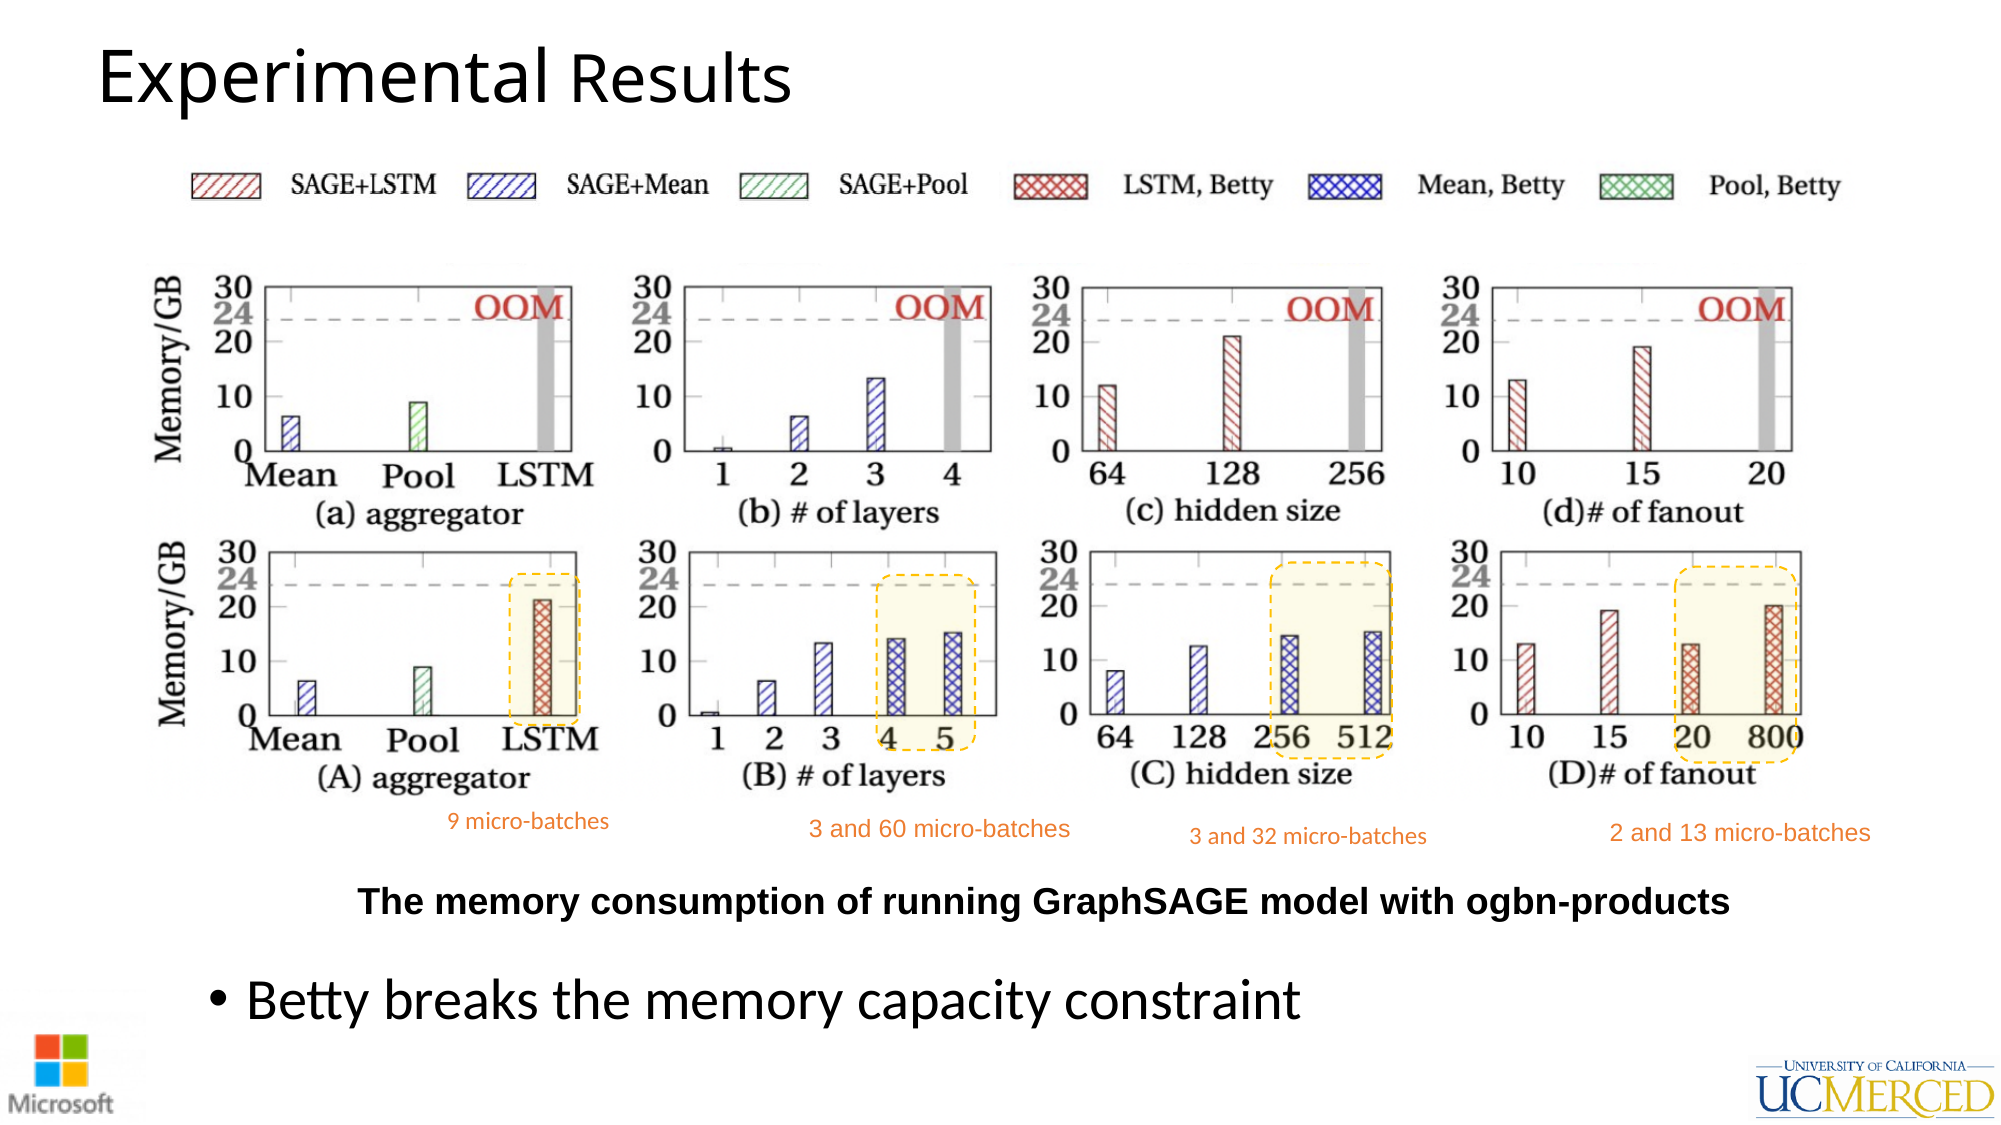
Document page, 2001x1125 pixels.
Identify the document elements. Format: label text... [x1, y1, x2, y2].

picture [0, 988, 146, 1125]
text_box The memory consumption of running GraphSAGE model with ogbn-products [342, 869, 1797, 930]
picture [172, 152, 974, 209]
picture [999, 153, 1857, 211]
text_box 2 and 13 micro-batches [1594, 809, 1911, 855]
picture [145, 263, 1812, 820]
title Experimental Results [81, 29, 973, 129]
picture [1748, 1055, 2000, 1121]
text_box 3 and 60 micro-batches [793, 820, 1131, 850]
list Betty breaks the memory capacity constraint [193, 961, 1994, 1041]
text_box 9 micro-batches [431, 820, 685, 843]
text_box 3 and 32 micro-batches [1168, 820, 1488, 858]
